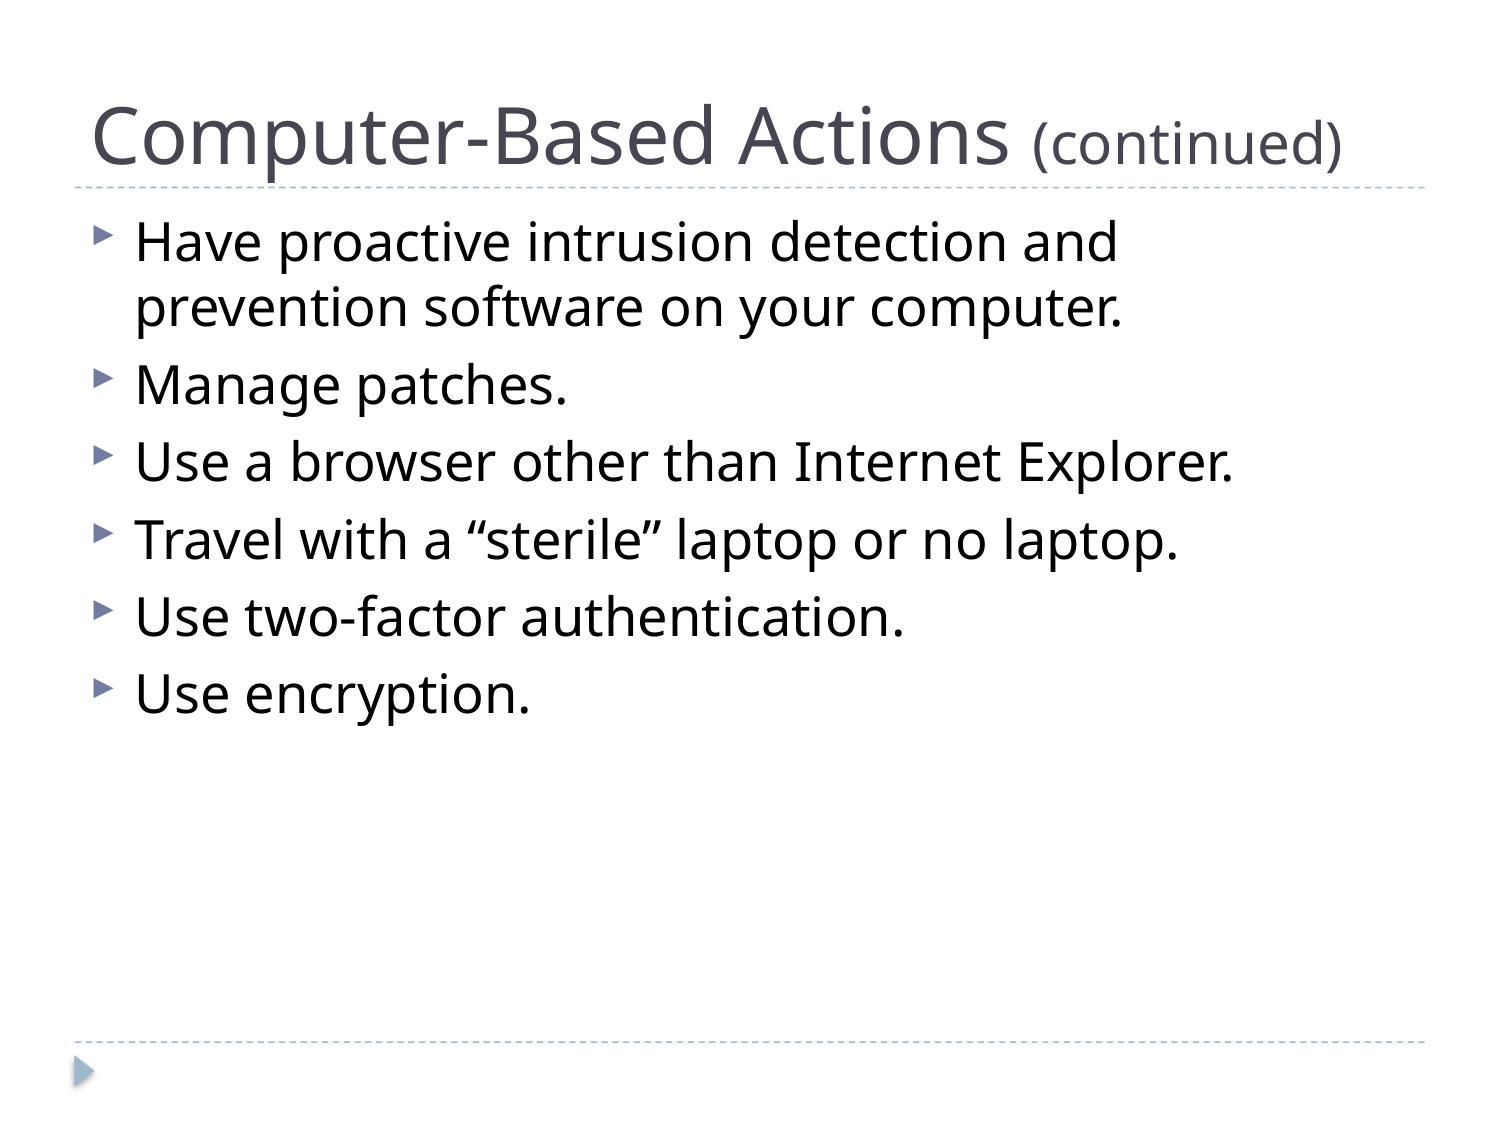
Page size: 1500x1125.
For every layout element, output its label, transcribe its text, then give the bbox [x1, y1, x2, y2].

title Computer-Based Actions (continued) [75, 24, 1425, 188]
list Have proactive intrusion detection and prevention software on your computer. Manage patches. Use a browser other than Internet Explorer. Travel with a “sterile” laptop or no laptop. Use two-factor authentication. Use encryption. [75, 200, 1425, 1010]
